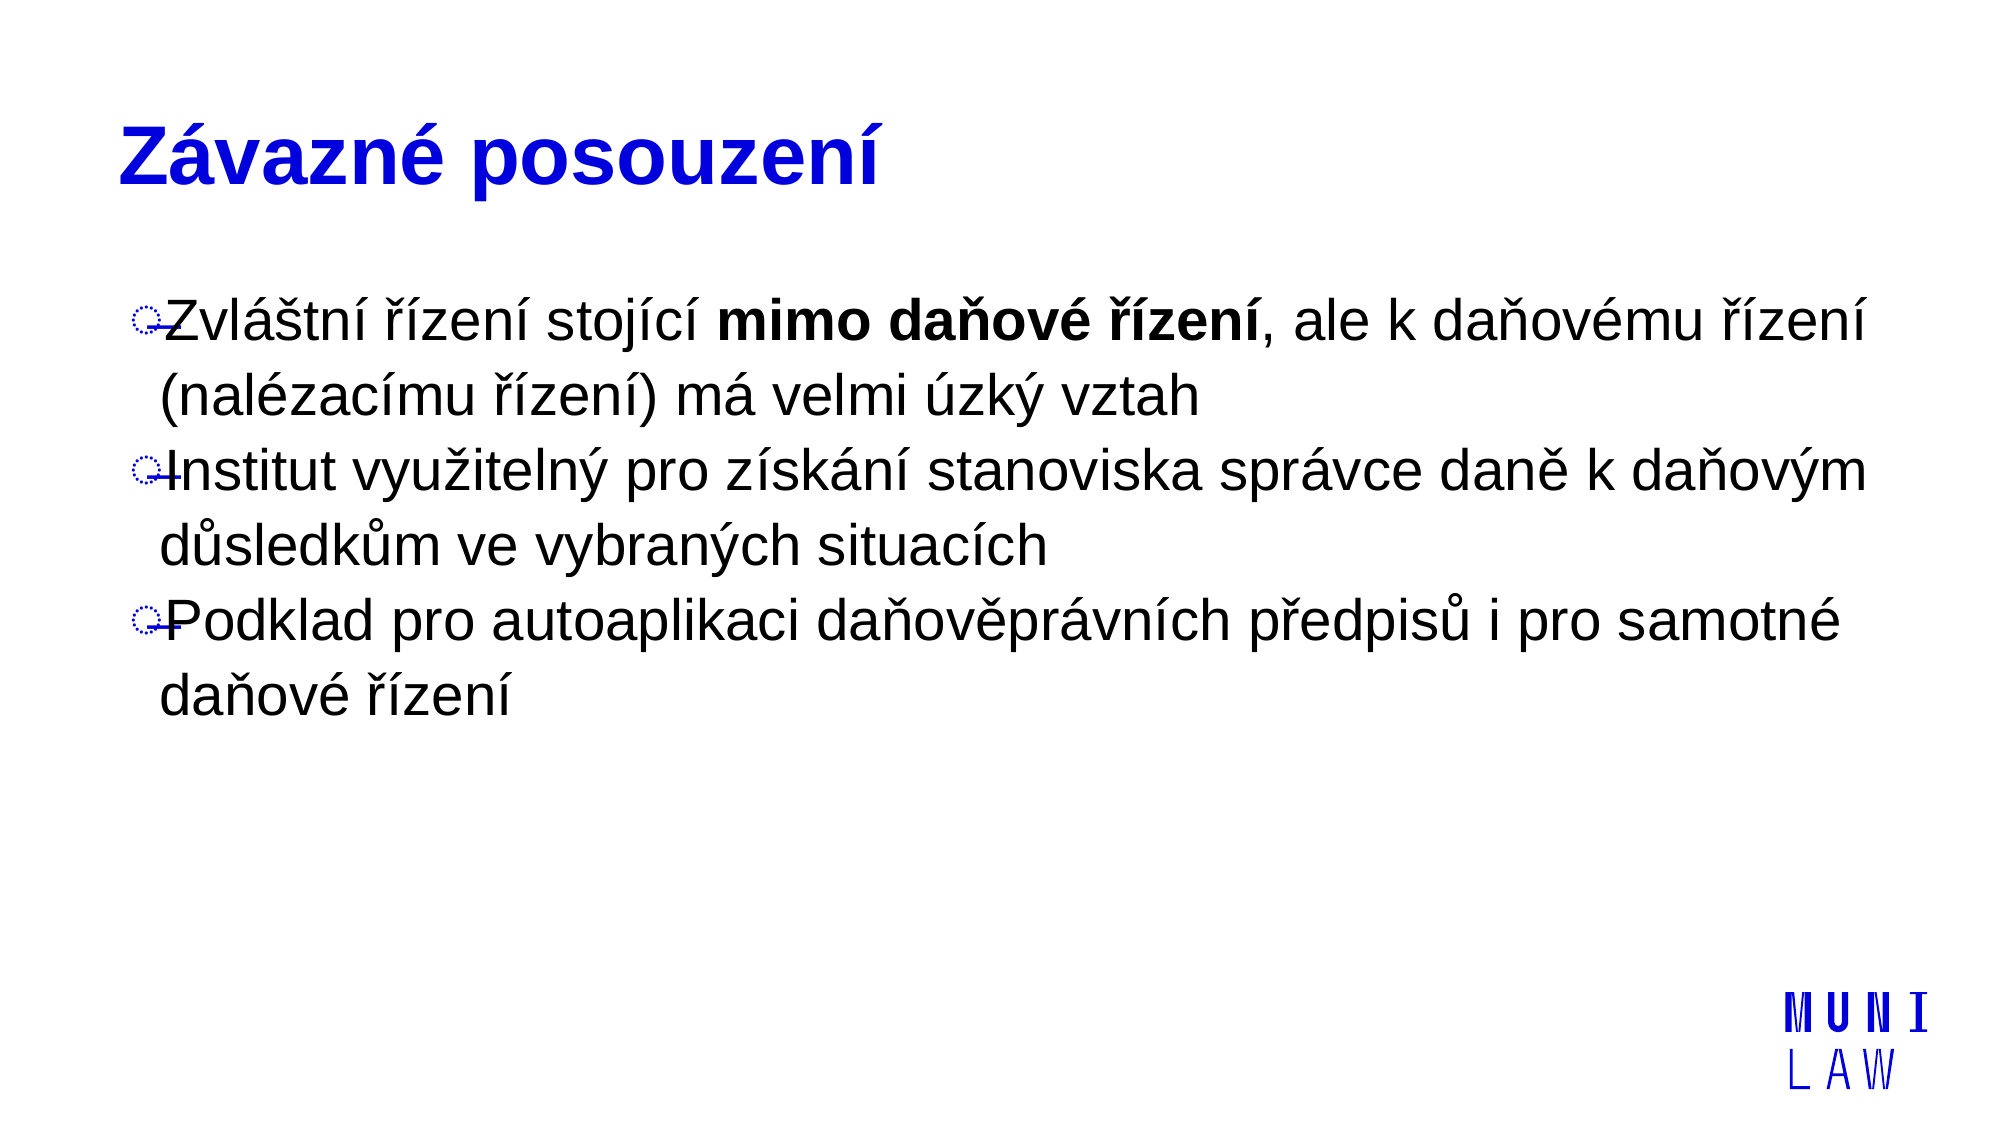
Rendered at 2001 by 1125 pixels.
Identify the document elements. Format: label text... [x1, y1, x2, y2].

title Závazné posouzení [118, 118, 1883, 193]
list Zvláštní řízení stojící mimo daňové řízení, ale k daňovému řízení (nalézacímu řízení) má velmi úzký vztah Institut využitelný pro získání stanoviska správce daně k daňovým důsledkům ve vybraných situacích Podklad pro autoaplikaci daňověprávních předpisů i pro samotné daňové řízení [118, 277, 1883, 957]
